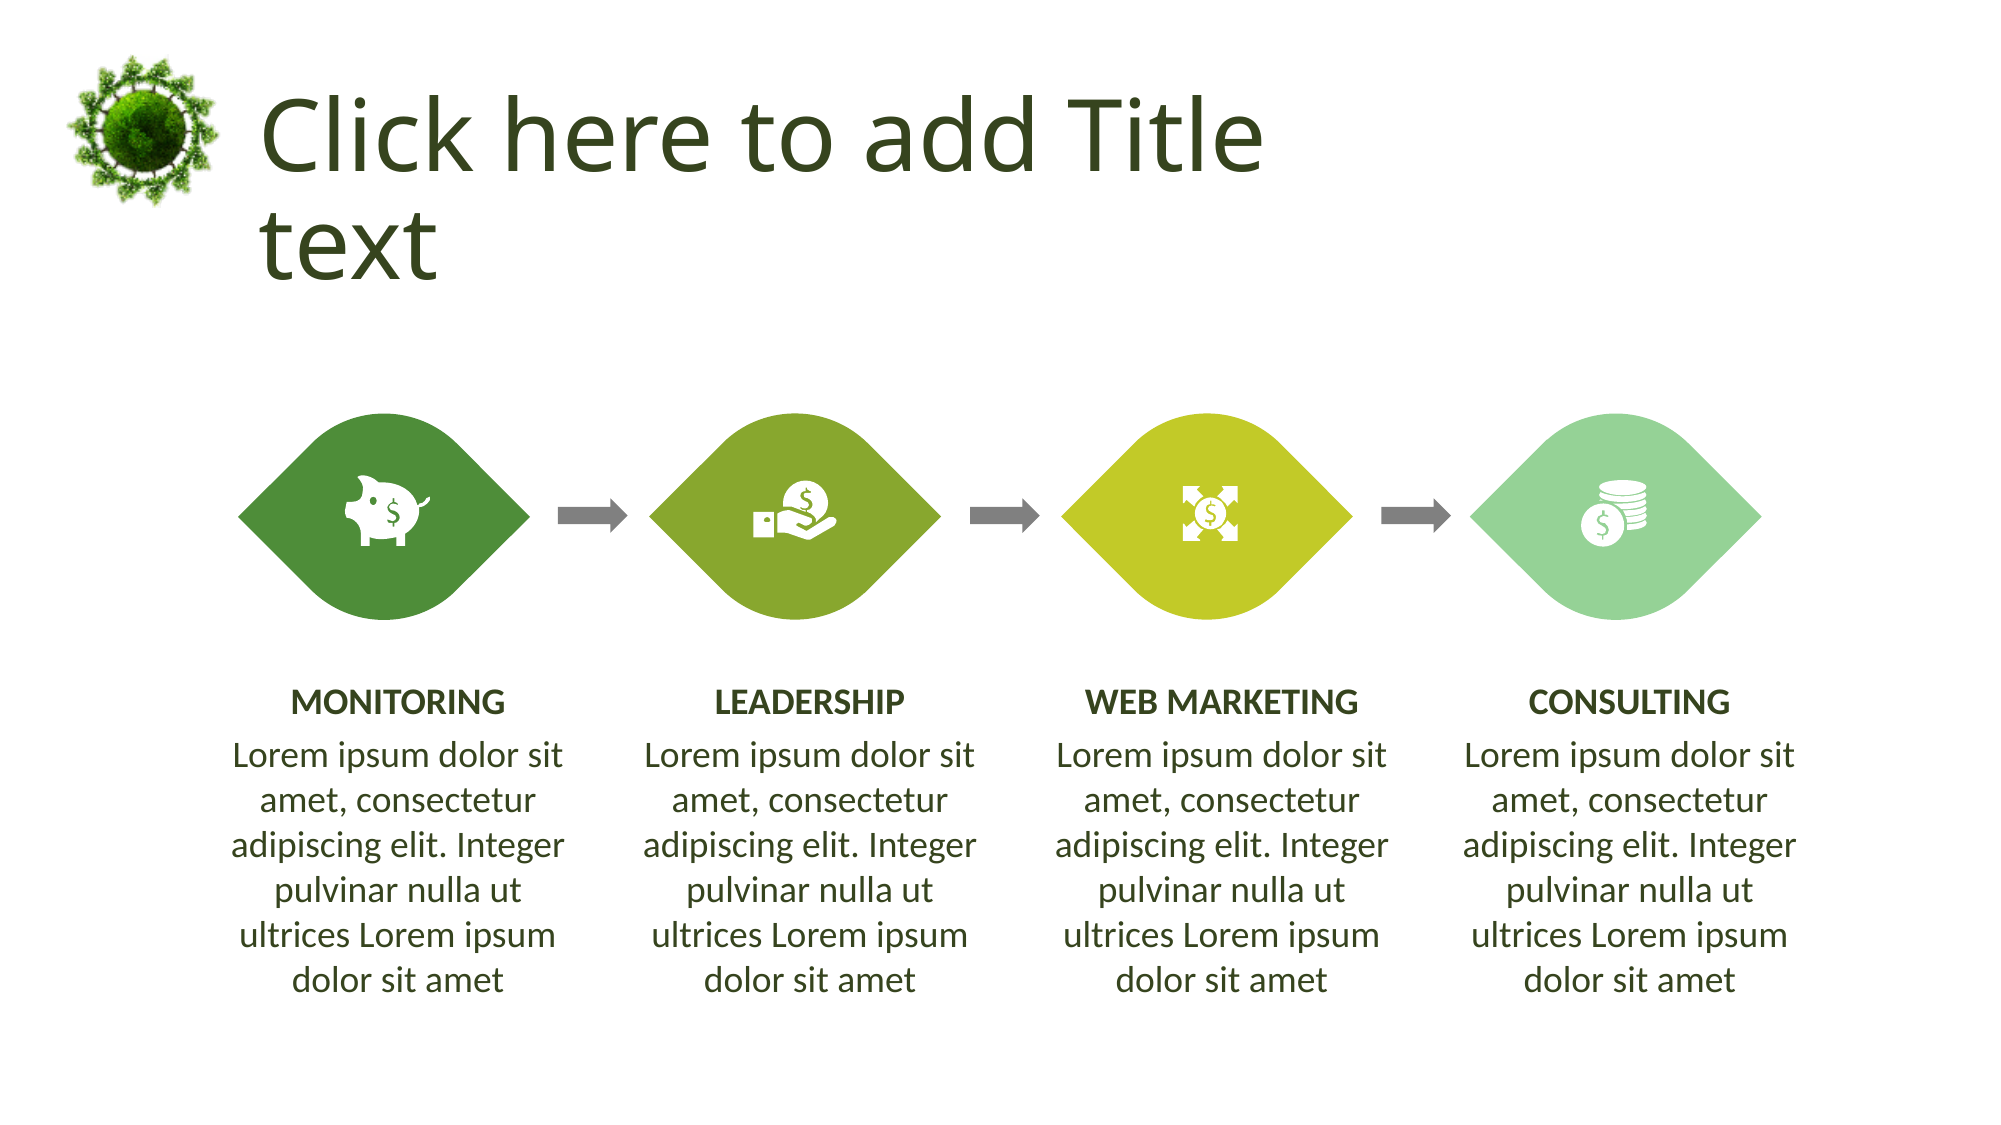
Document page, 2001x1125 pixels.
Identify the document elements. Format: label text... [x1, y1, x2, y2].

text_box MONITORING Lorem ipsum dolor sit amet, consectetur adipiscing elit. Integer pulvinar nulla ut ultrices Lorem ipsum dolor sit amet [210, 670, 586, 1008]
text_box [1469, 403, 1762, 630]
text_box LEADERSHIP Lorem ipsum dolor sit amet, consectetur adipiscing elit. Integer pulvinar nulla ut ultrices Lorem ipsum dolor sit amet [622, 670, 998, 1008]
text_box Click here to add Title text [243, 78, 1367, 185]
text_box CONSULTING Lorem ipsum dolor sit amet, consectetur adipiscing elit. Integer pulvinar nulla ut ultrices Lorem ipsum dolor sit amet [1444, 670, 1815, 1008]
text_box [1061, 403, 1353, 630]
text_box [557, 497, 629, 535]
text_box WEB MARKETING Lorem ipsum dolor sit amet, consectetur adipiscing elit. Integer pulvinar nulla ut ultrices Lorem ipsum dolor sit amet [1034, 670, 1410, 1008]
text_box [1380, 497, 1452, 535]
picture [66, 54, 225, 209]
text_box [238, 403, 531, 630]
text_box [648, 403, 942, 630]
text_box [969, 497, 1041, 535]
